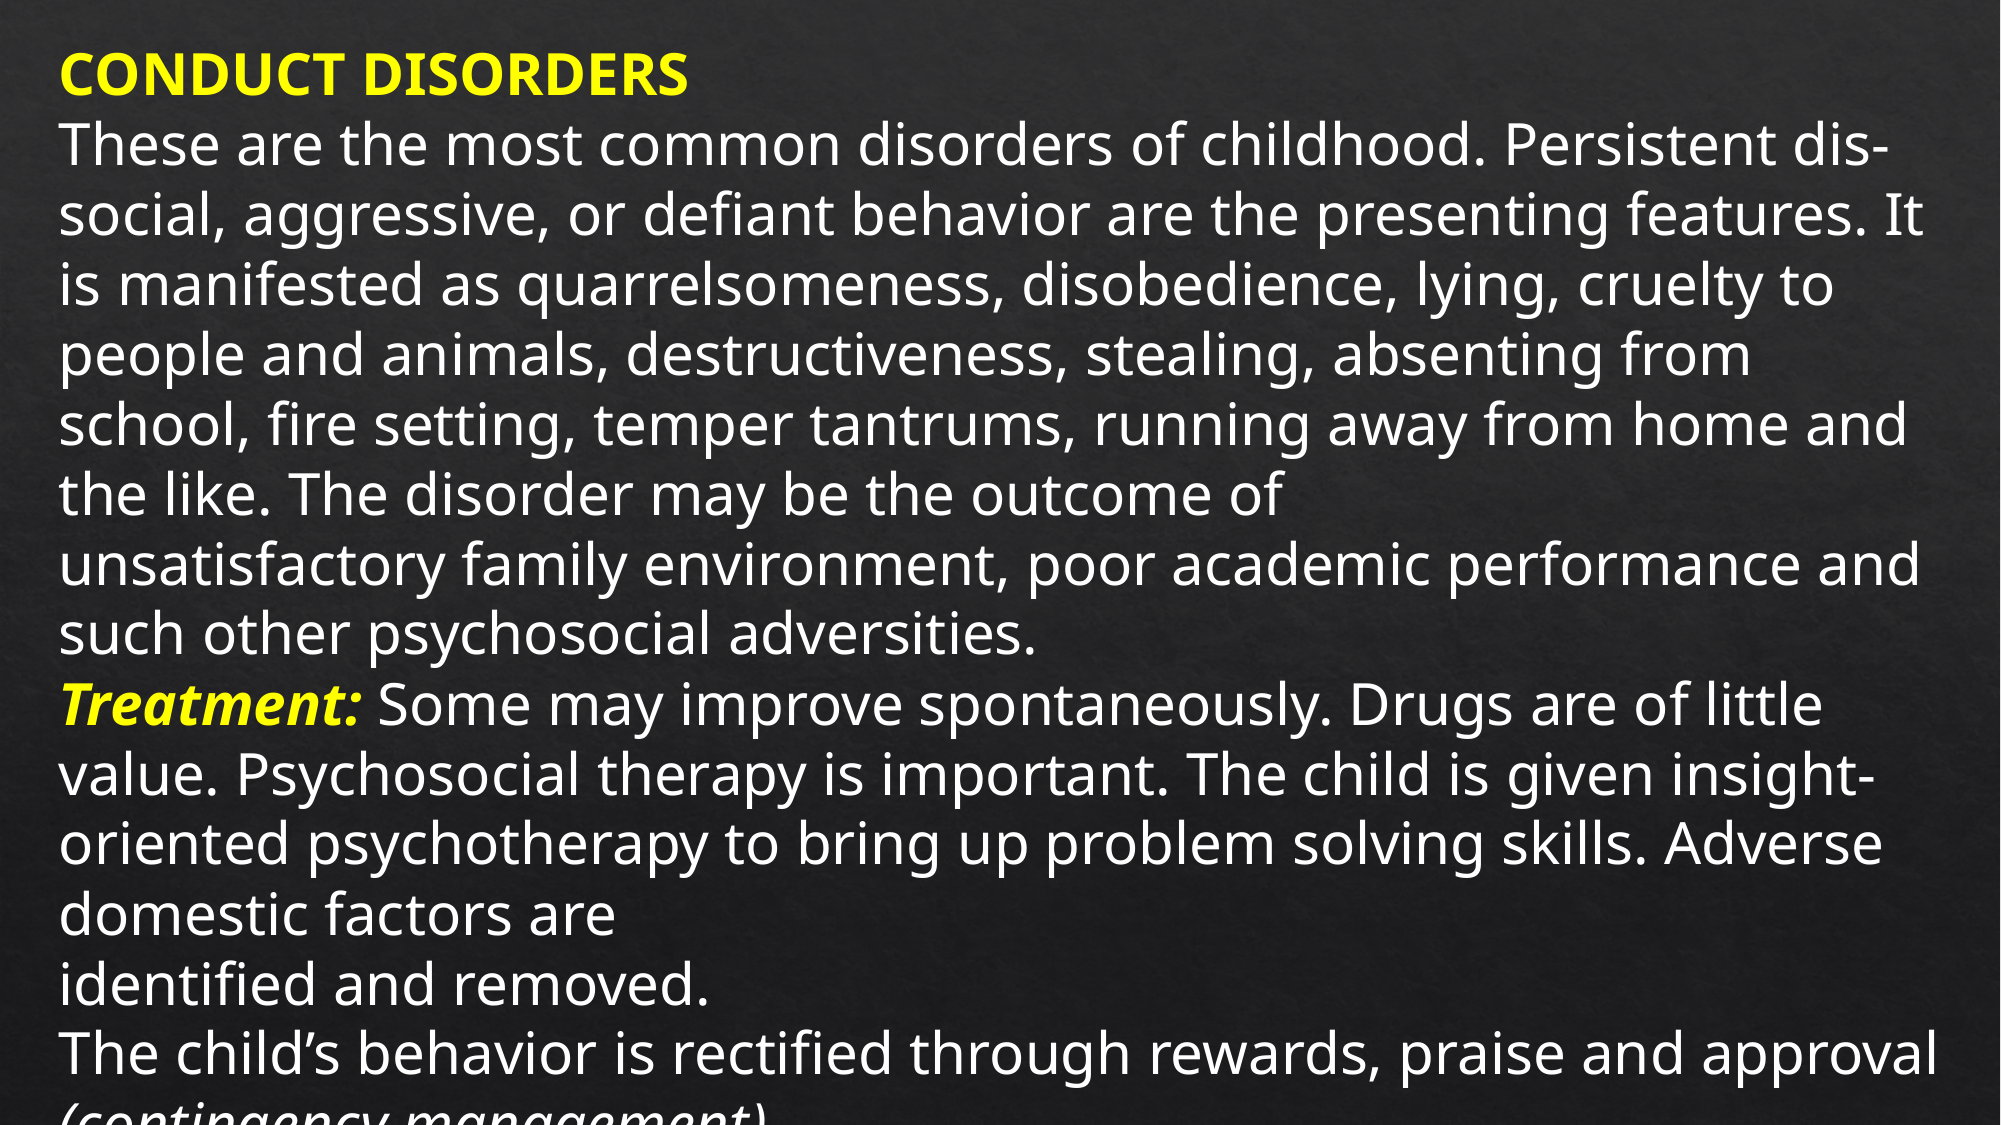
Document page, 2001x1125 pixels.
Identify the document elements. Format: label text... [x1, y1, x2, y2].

text_box CONDUCT DISORDERS These are the most common disorders of childhood. Persistent dis-social, aggressive, or defiant behavior are the presenting features. It is manifested as quarrelsomeness, disobedience, lying, cruelty to people and animals, destructiveness, stealing, absenting from school, fire setting, temper tantrums, running away from home and the like. The disorder may be the outcome of unsatisfactory family environment, poor academic performance and such other psychosocial adversities. Treatment: Some may improve spontaneously. Drugs are of little value. Psychosocial therapy is important. The child is given insight-oriented psychotherapy to bring up problem solving skills. Adverse domestic factors are identified and removed. The child’s behavior is rectified through rewards, praise and approval (contingency management). [44, 29, 1957, 1125]
